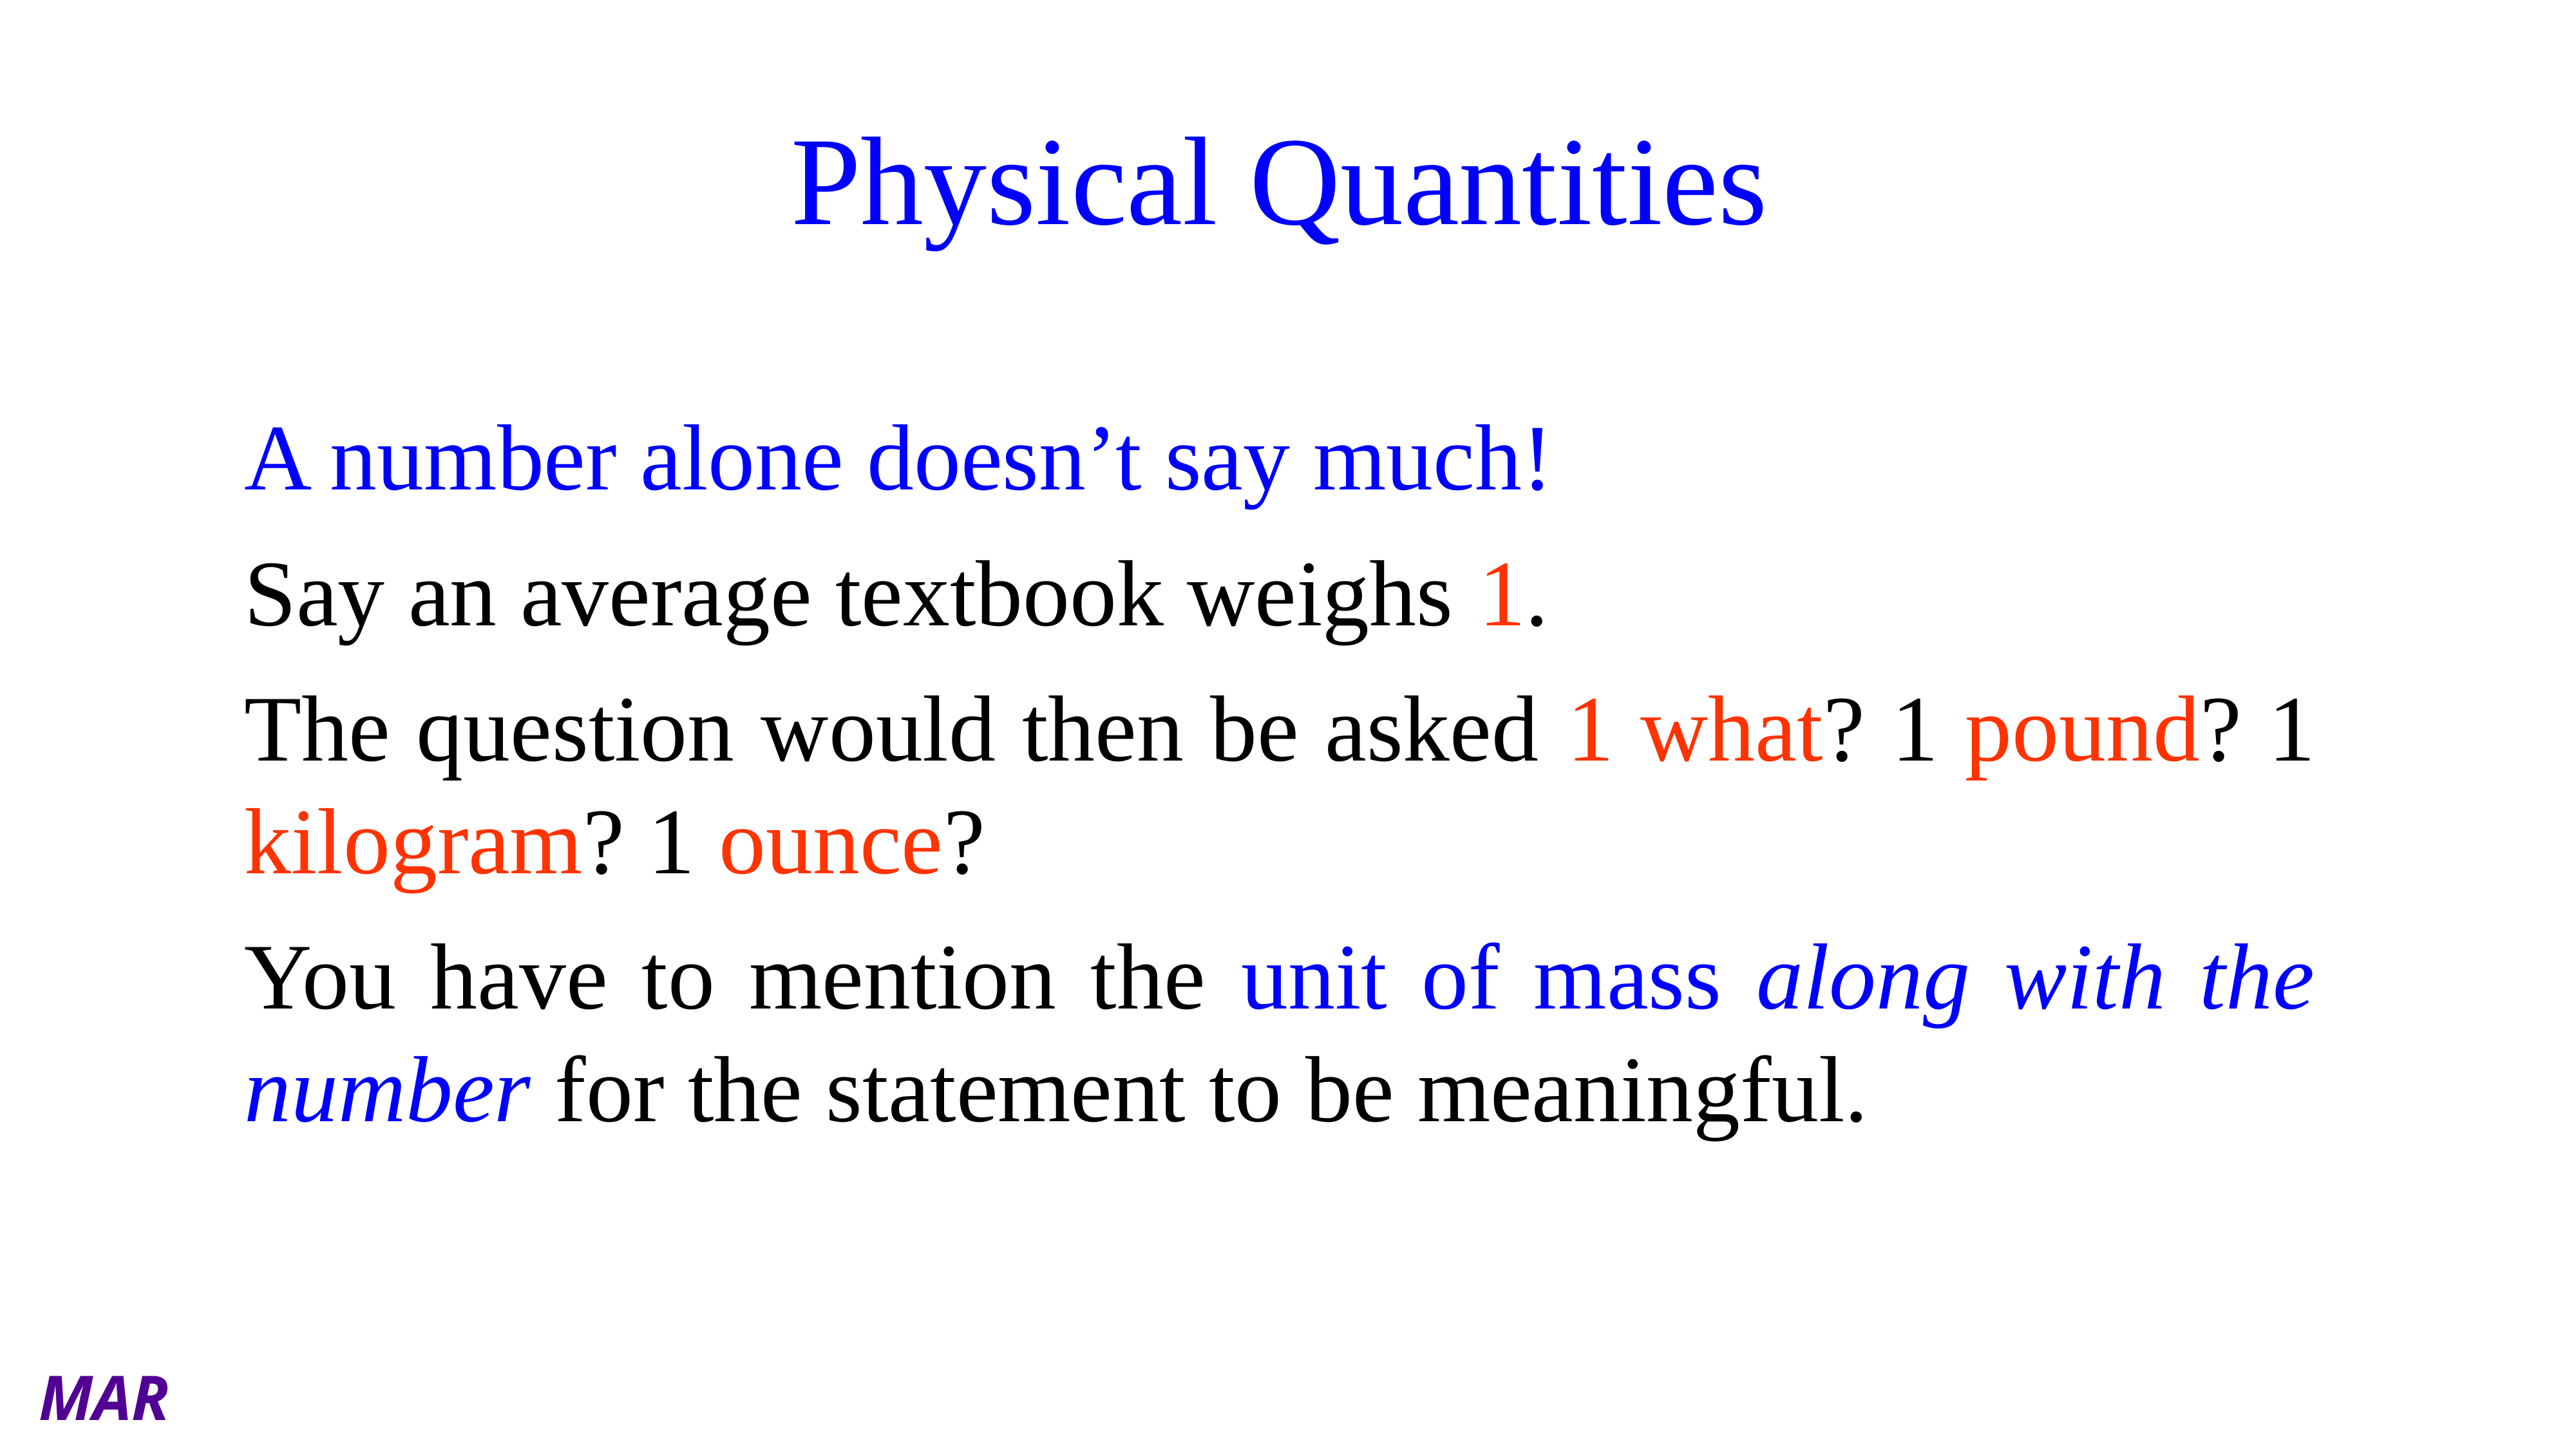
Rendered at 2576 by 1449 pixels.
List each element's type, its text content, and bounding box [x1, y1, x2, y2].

list A number alone doesn’t say much! Say an average textbook weighs 1. The question would then be asked 1 what? 1 pound? 1 kilogram? 1 ounce? You have to mention the unit of mass along with the number for the statement to be meaningful. [234, 386, 2325, 1256]
title Physical Quantities [450, 59, 2110, 290]
